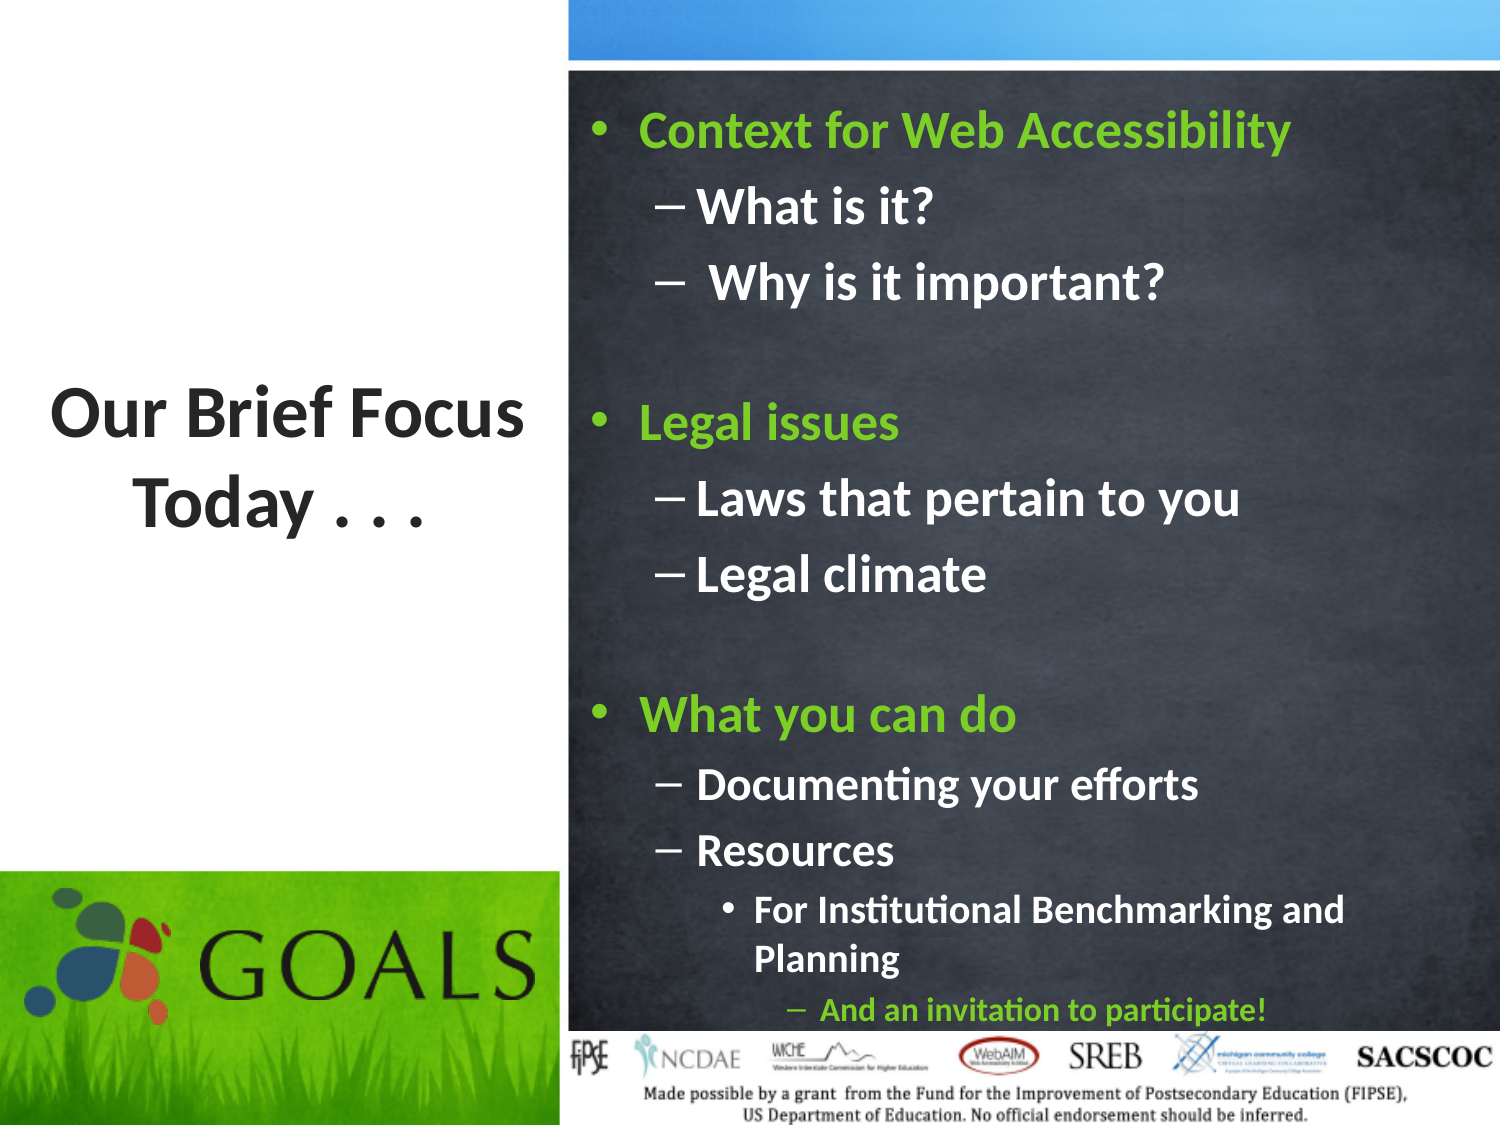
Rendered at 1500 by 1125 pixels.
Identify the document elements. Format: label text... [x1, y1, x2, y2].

title Our Brief Focus Today . . . [1, 237, 575, 550]
picture [0, 0, 1500, 1125]
text_box [844, 887, 1413, 994]
list Context for Web Accessibility What is it? Why is it important? Legal issues Laws that pertain to you Legal climate What you can do Documenting your efforts Resources For Institutional Benchmarking and Planning And an invitation to participate! GOALS partners include NCDAE, WICHE, WebAIM, SREB, MCCVLC, and SACSCOC. This work is made possible by a grant from the Fund for the Improvement of Postsecondary Education (FIPSE), US Department of Education. No official endorsement should be inferred. [575, 87, 1500, 1031]
